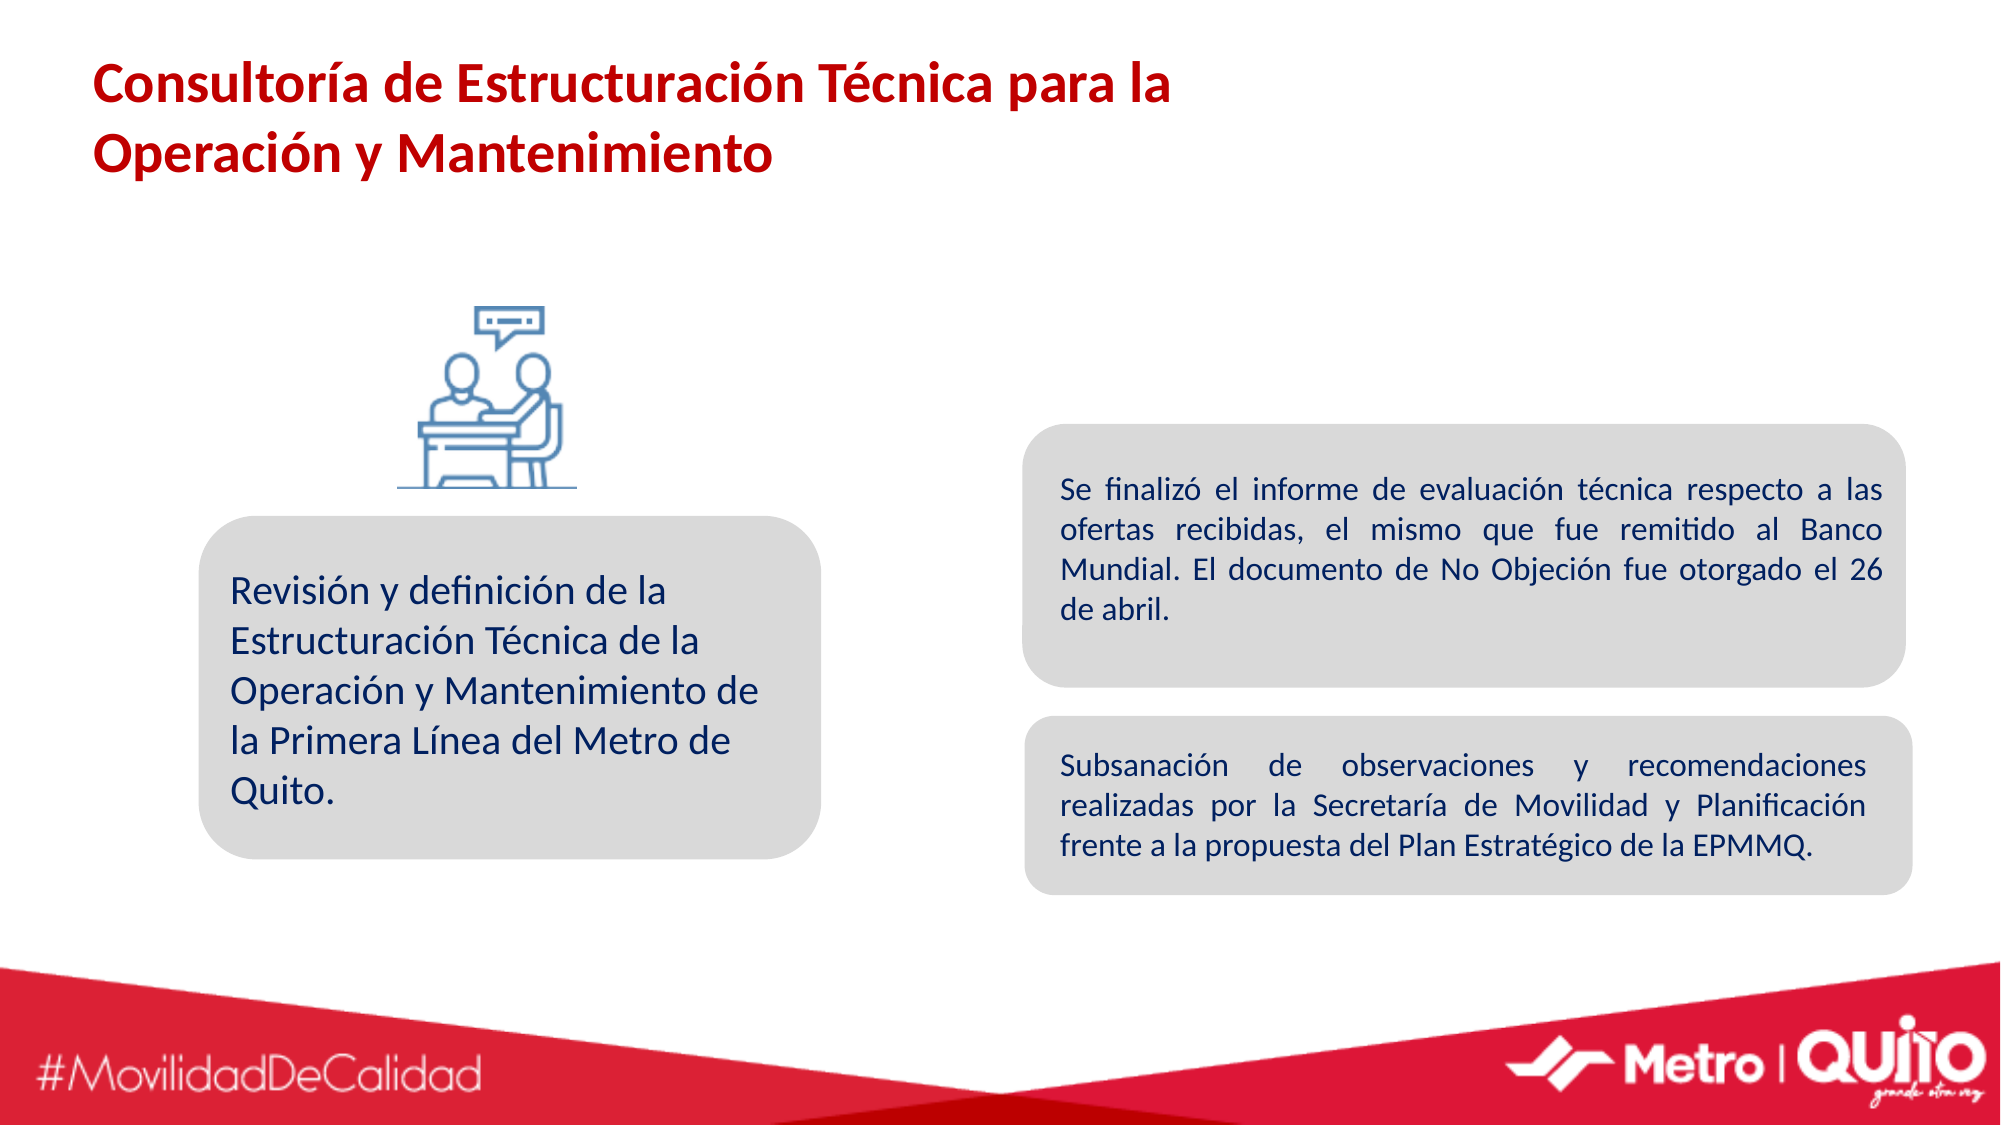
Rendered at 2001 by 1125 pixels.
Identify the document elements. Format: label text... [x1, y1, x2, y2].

text_box [1021, 422, 1907, 689]
text_box Revisión y definición de la Estructuración Técnica de la Operación y Mantenimiento de la Primera Línea del Metro de Quito. [197, 514, 823, 861]
text_box Se finalizó el informe de evaluación técnica respecto a las ofertas recibidas, el mismo que fue remitido al Banco Mundial. El documento de No Objeción fue otorgado el 26 de abril. [1045, 459, 1900, 635]
text_box [1023, 714, 1914, 897]
text_box Subsanación de observaciones y recomendaciones realizadas por la Secretaría de Movilidad y Planificación frente a la propuesta del Plan Estratégico de la EPMMQ. [1045, 735, 1883, 871]
picture [0, 0, 2001, 1125]
text_box Consultoría de Estructuración Técnica para la Operación y Mantenimiento [78, 37, 1198, 192]
